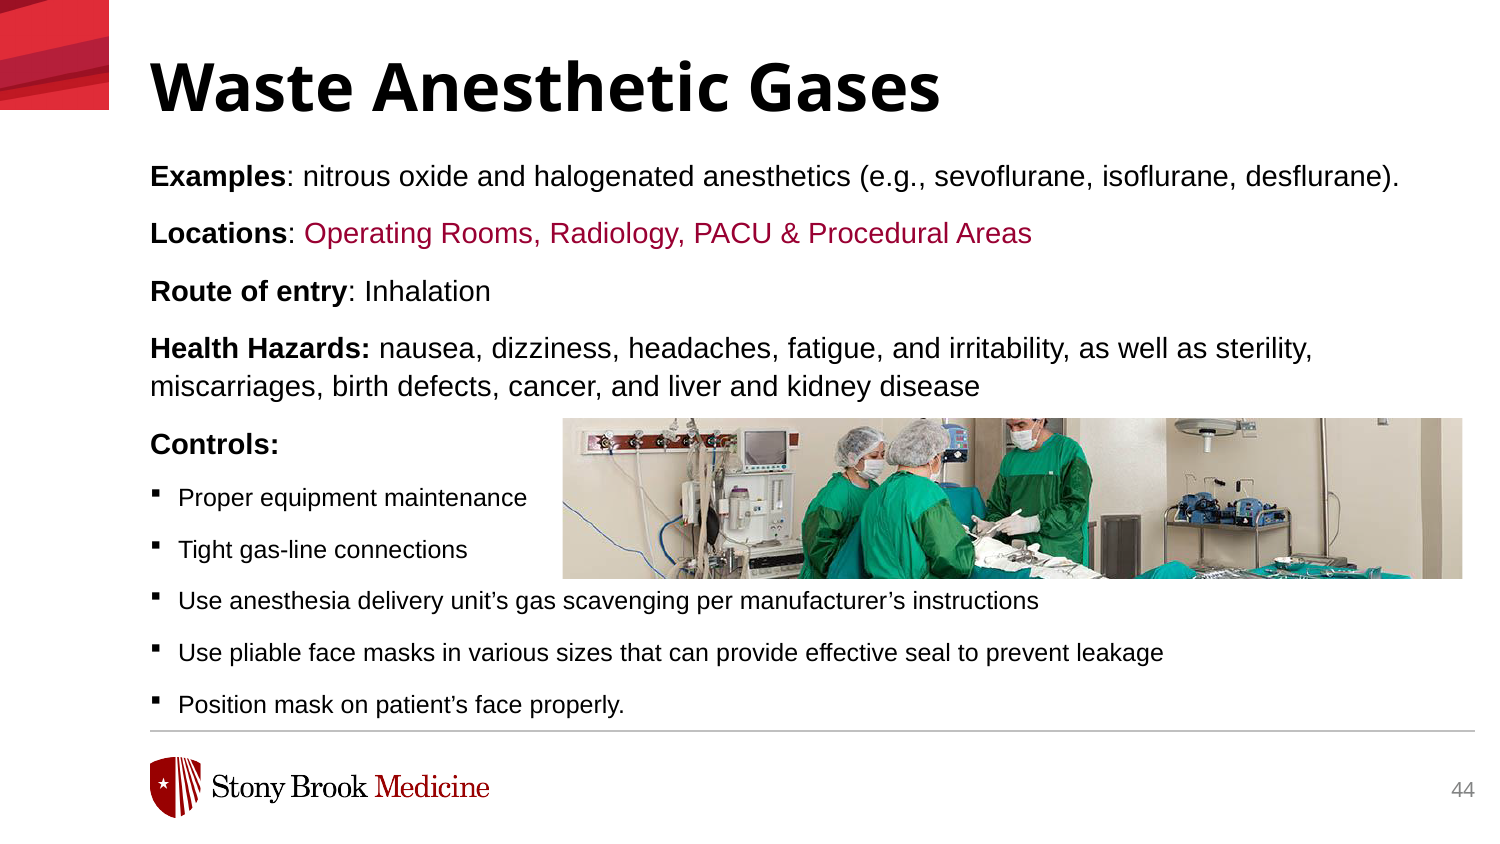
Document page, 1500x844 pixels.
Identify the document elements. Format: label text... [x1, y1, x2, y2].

picture [562, 418, 1463, 579]
picture [0, 0, 109, 110]
slide_number 44 [1437, 768, 1475, 814]
list Waste Anesthetic Gases [150, 51, 1475, 222]
picture [150, 757, 489, 818]
list Examples: nitrous oxide and halogenated anesthetics (e.g., sevoflurane, isoflurane, desflurane). Locations: Operating Rooms, Radiology, PACU & Procedural Areas Route of entry: Inhalation Health Hazards: nausea, dizziness, headaches, fatigue, and irritability, as well as sterility, miscarriages, birth defects, cancer, and liver and kidney disease Controls: Proper equipment maintenance Tight gas-line connections Use anesthesia delivery unit’s gas scavenging per manufacturer’s instructions Use pliable face masks in various sizes that can provide effective seal to prevent leakage Position mask on patient’s face properly. [150, 234, 1475, 647]
